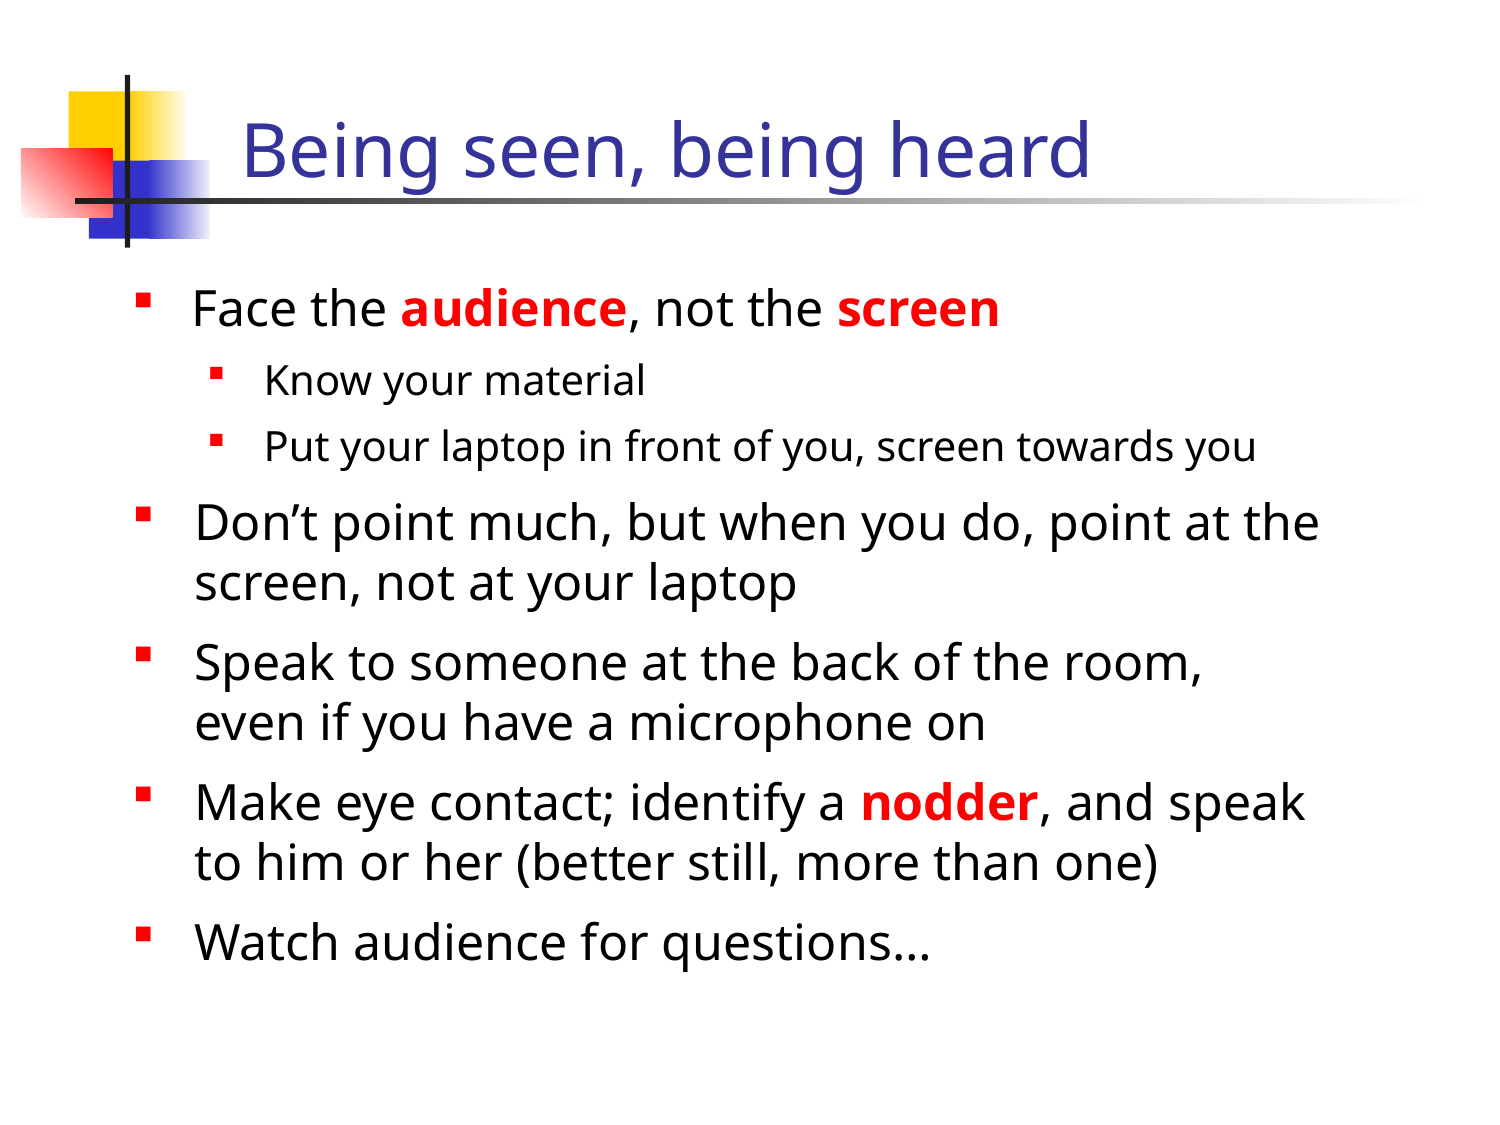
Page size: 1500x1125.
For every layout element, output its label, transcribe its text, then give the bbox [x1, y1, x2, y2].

text_box Face the audience, not the screen Know your material Put your laptop in front of you, screen towards you Don’t point much, but when you do, point at the screen, not at your laptop Speak to someone at the back of the room, even if you have a microphone on Make eye contact; identify a nodder, and speak to him or her (better still, more than one) Watch audience for questions… [117, 269, 1343, 978]
title Being seen, being heard [224, 12, 1500, 201]
